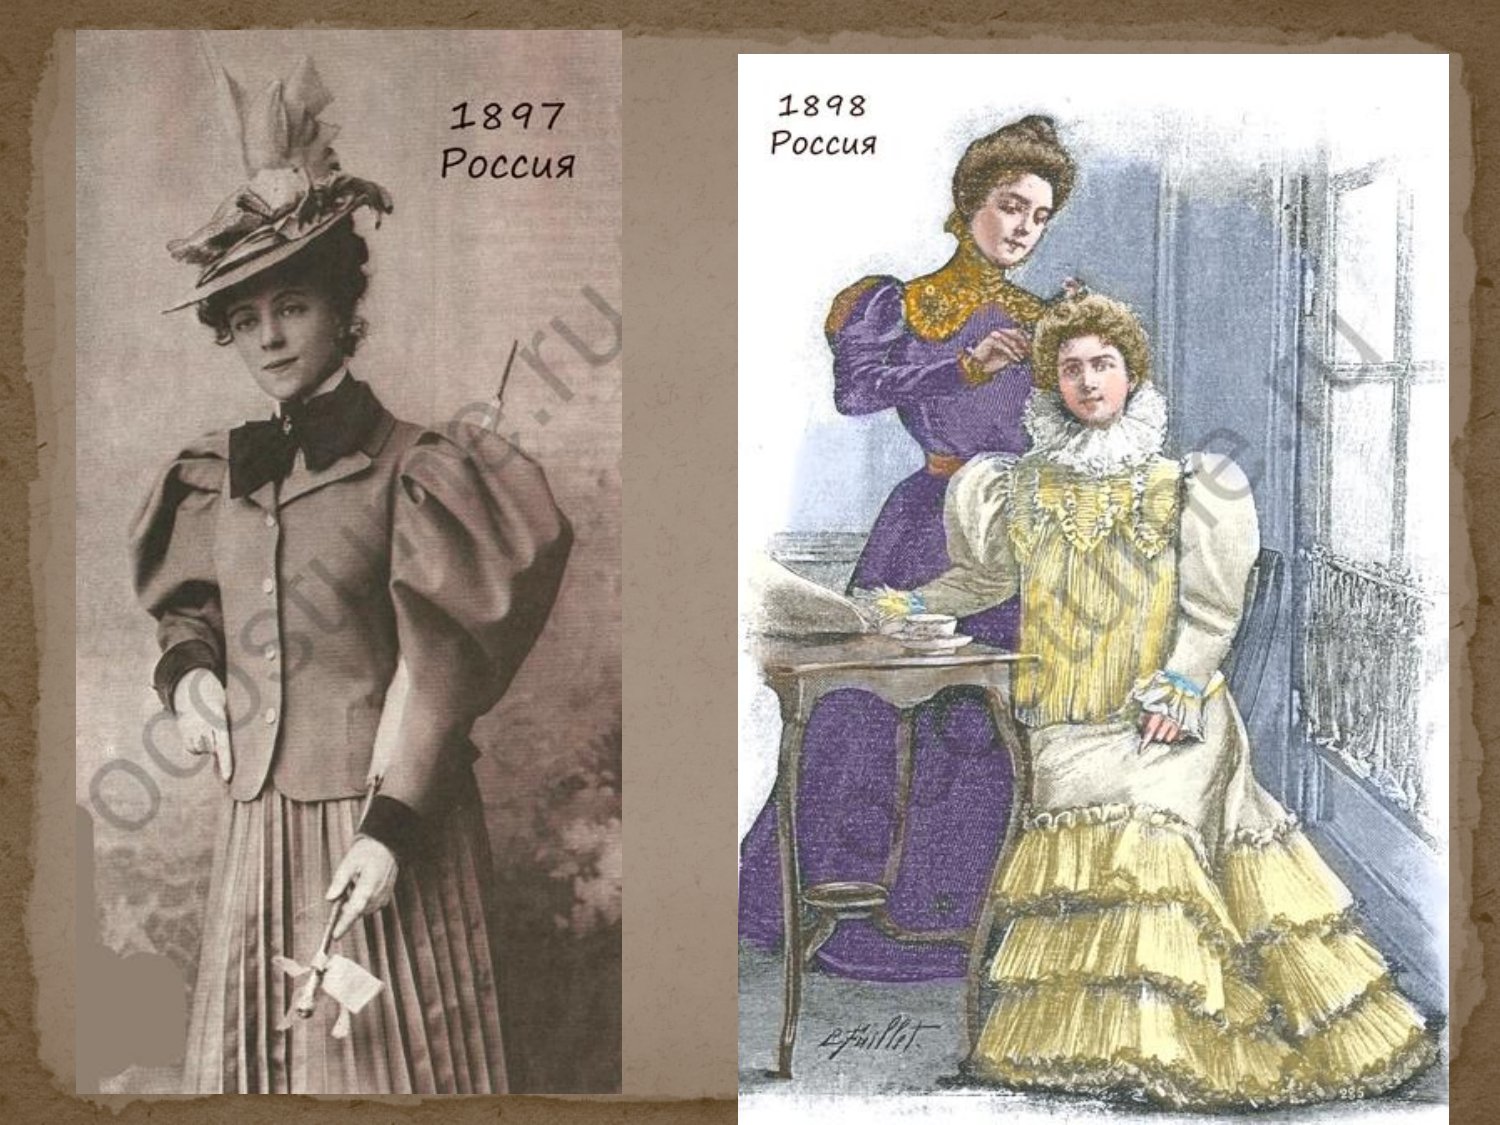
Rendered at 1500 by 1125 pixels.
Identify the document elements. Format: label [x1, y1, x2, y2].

picture [738, 54, 1449, 1125]
list [78, 32, 620, 1092]
